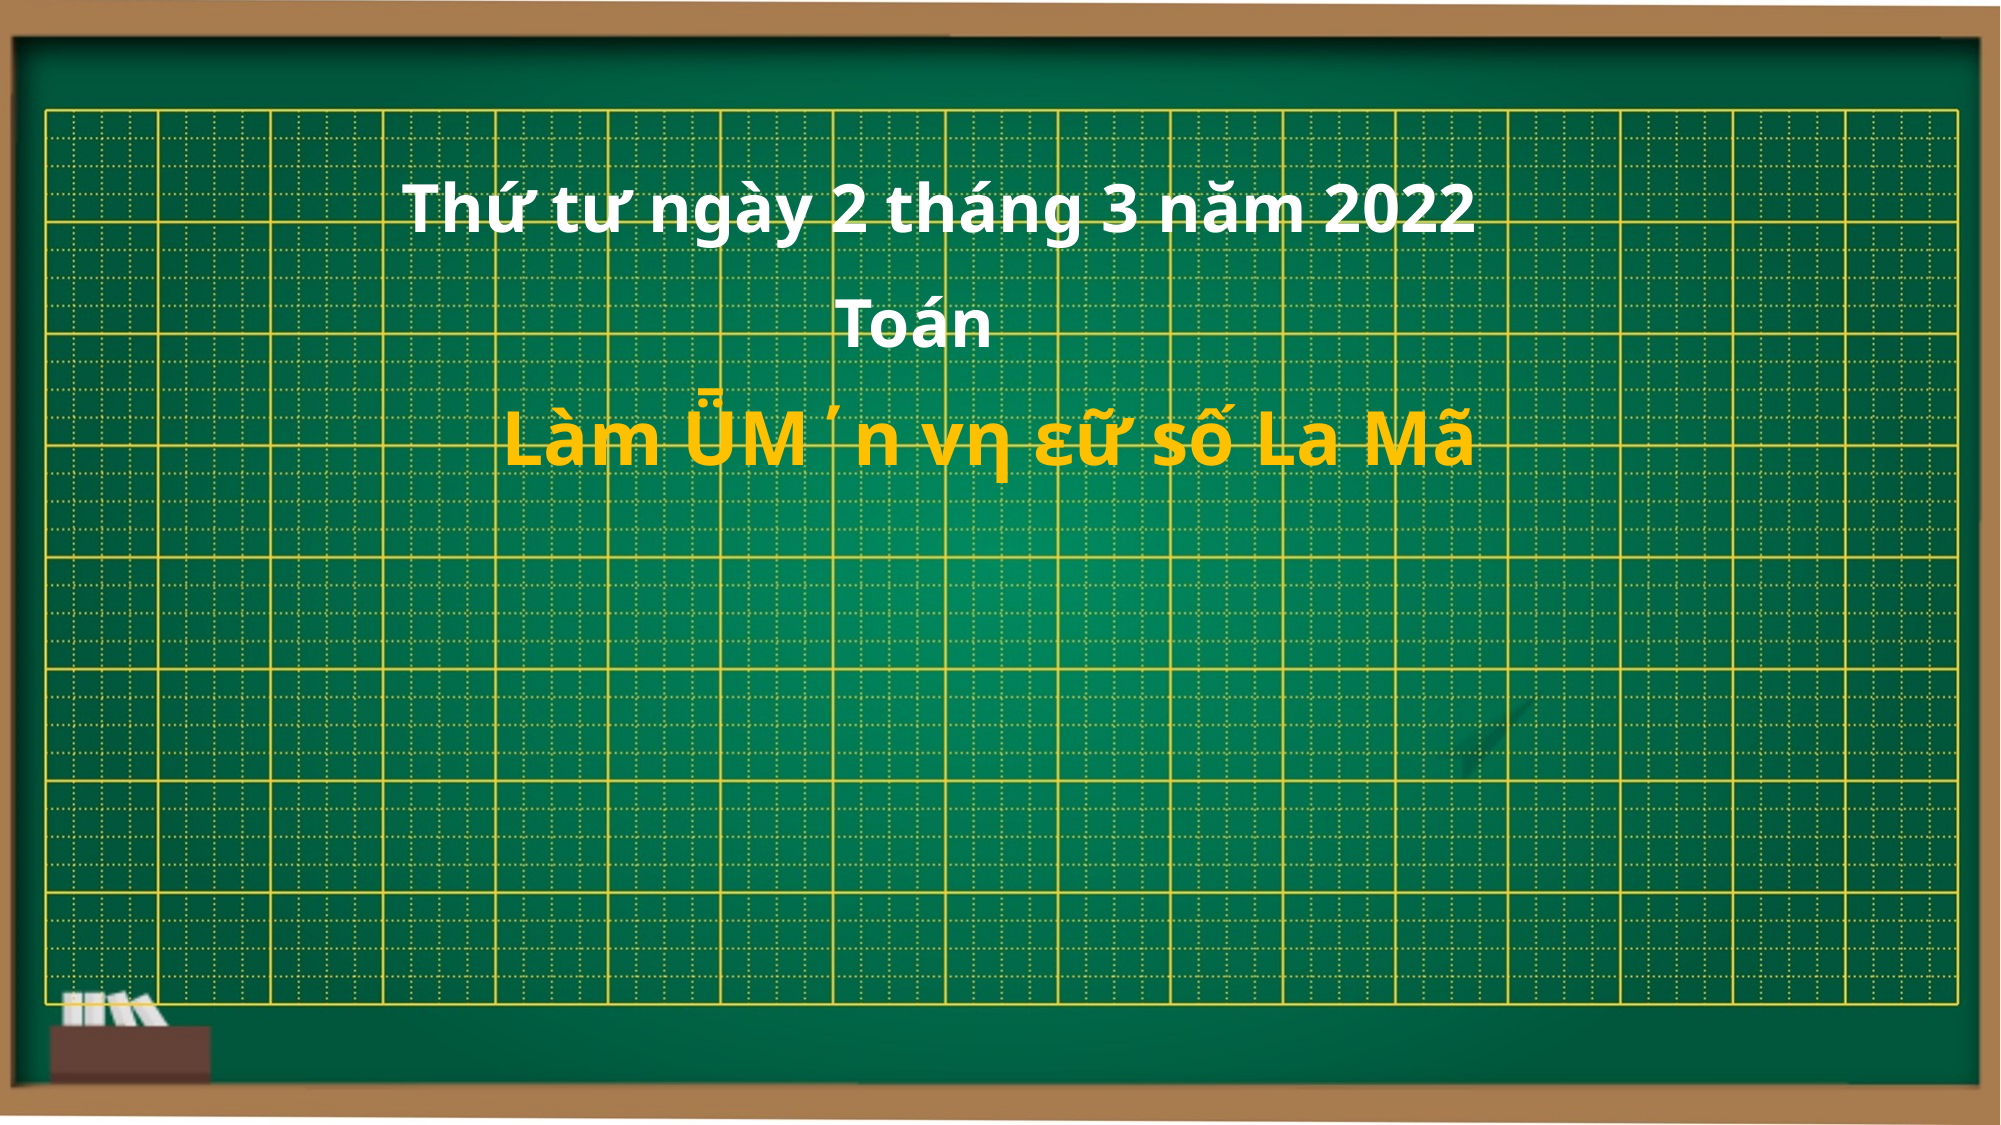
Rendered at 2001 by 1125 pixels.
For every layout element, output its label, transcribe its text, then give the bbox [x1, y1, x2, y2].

picture [0, 0, 2001, 1125]
title Thứ tư ngày 2 tháng 3 năm 2022 [386, 118, 2000, 304]
text_box Toán [819, 273, 1009, 368]
text_box Làm ǕΜ΄n vƞ εữ số La Mã [467, 382, 1494, 488]
